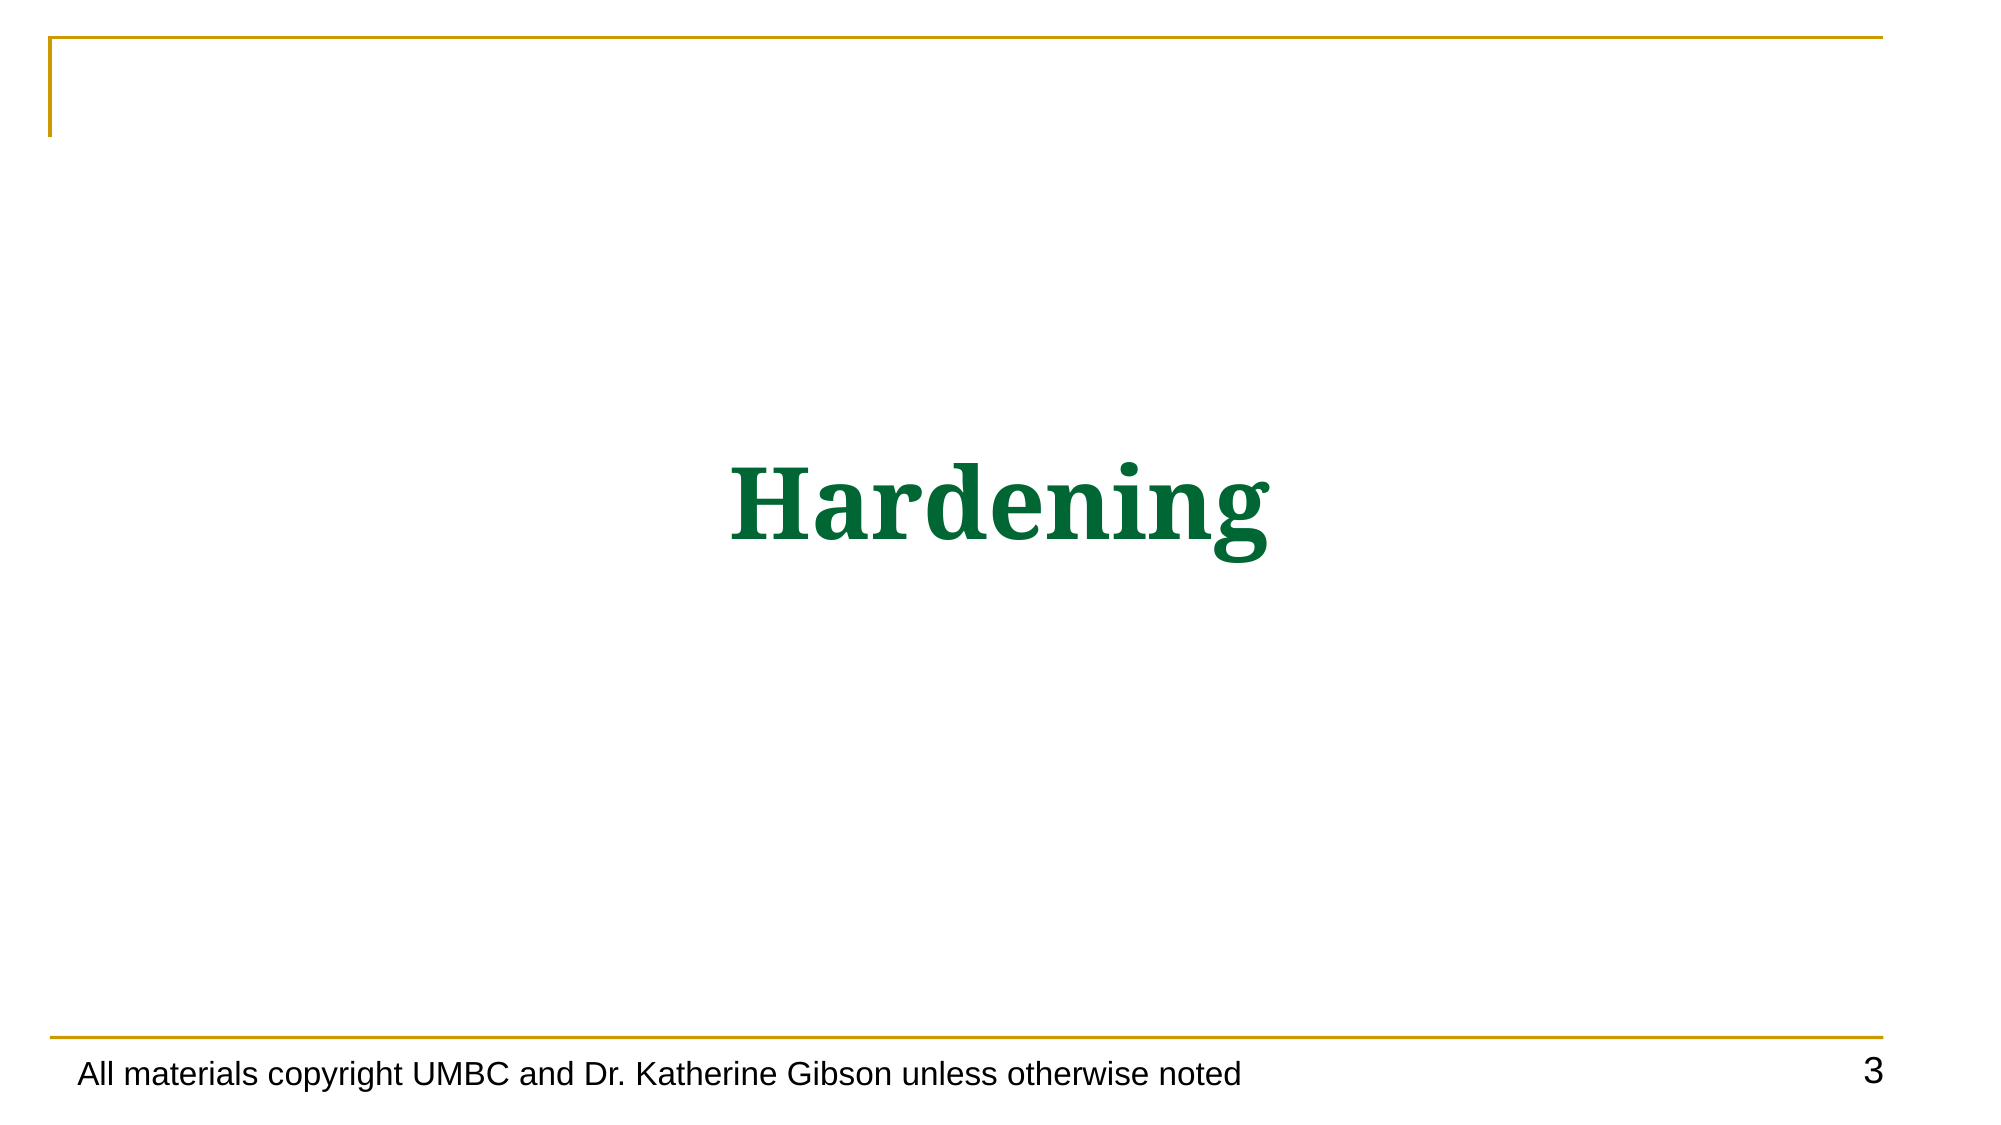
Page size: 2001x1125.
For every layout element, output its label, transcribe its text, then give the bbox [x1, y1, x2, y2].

title Hardening [150, 375, 1850, 625]
